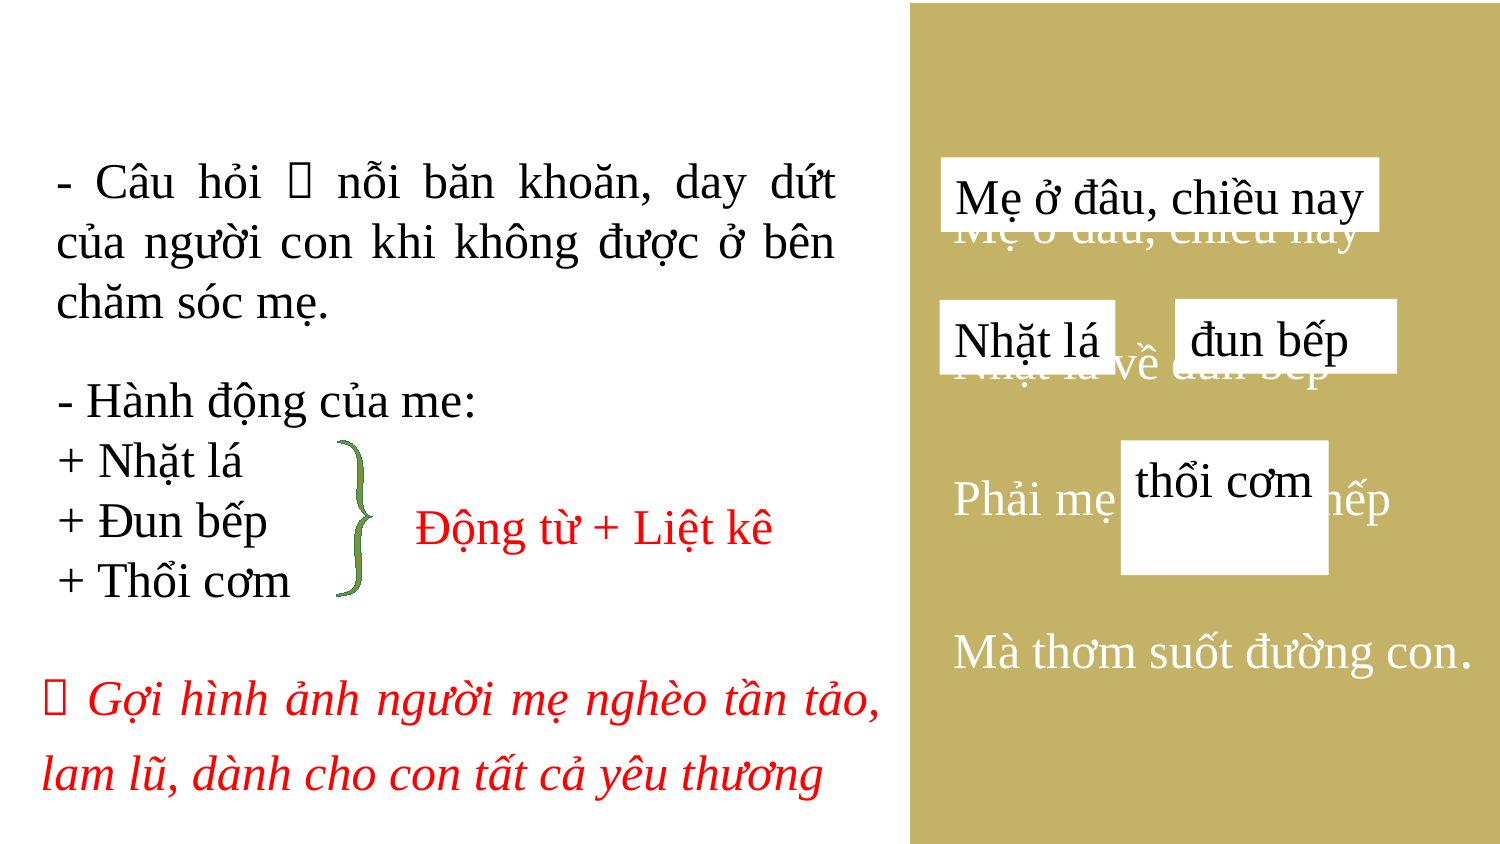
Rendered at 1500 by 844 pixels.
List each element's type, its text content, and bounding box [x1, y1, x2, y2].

text_box - Hành động của me: + Nhặt lá + Đun bếp + Thổi cơm [42, 360, 130, 616]
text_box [135, 2, 1500, 844]
text_box - Câu hỏi  nỗi băn khoăn, day dứt của người con khi không được ở bên chăm sóc mẹ. [41, 140, 130, 336]
text_box  Gợi hình ảnh người mẹ nghèo tần tảo, lam lũ, dành cho con tất cả yêu thương [25, 643, 130, 809]
